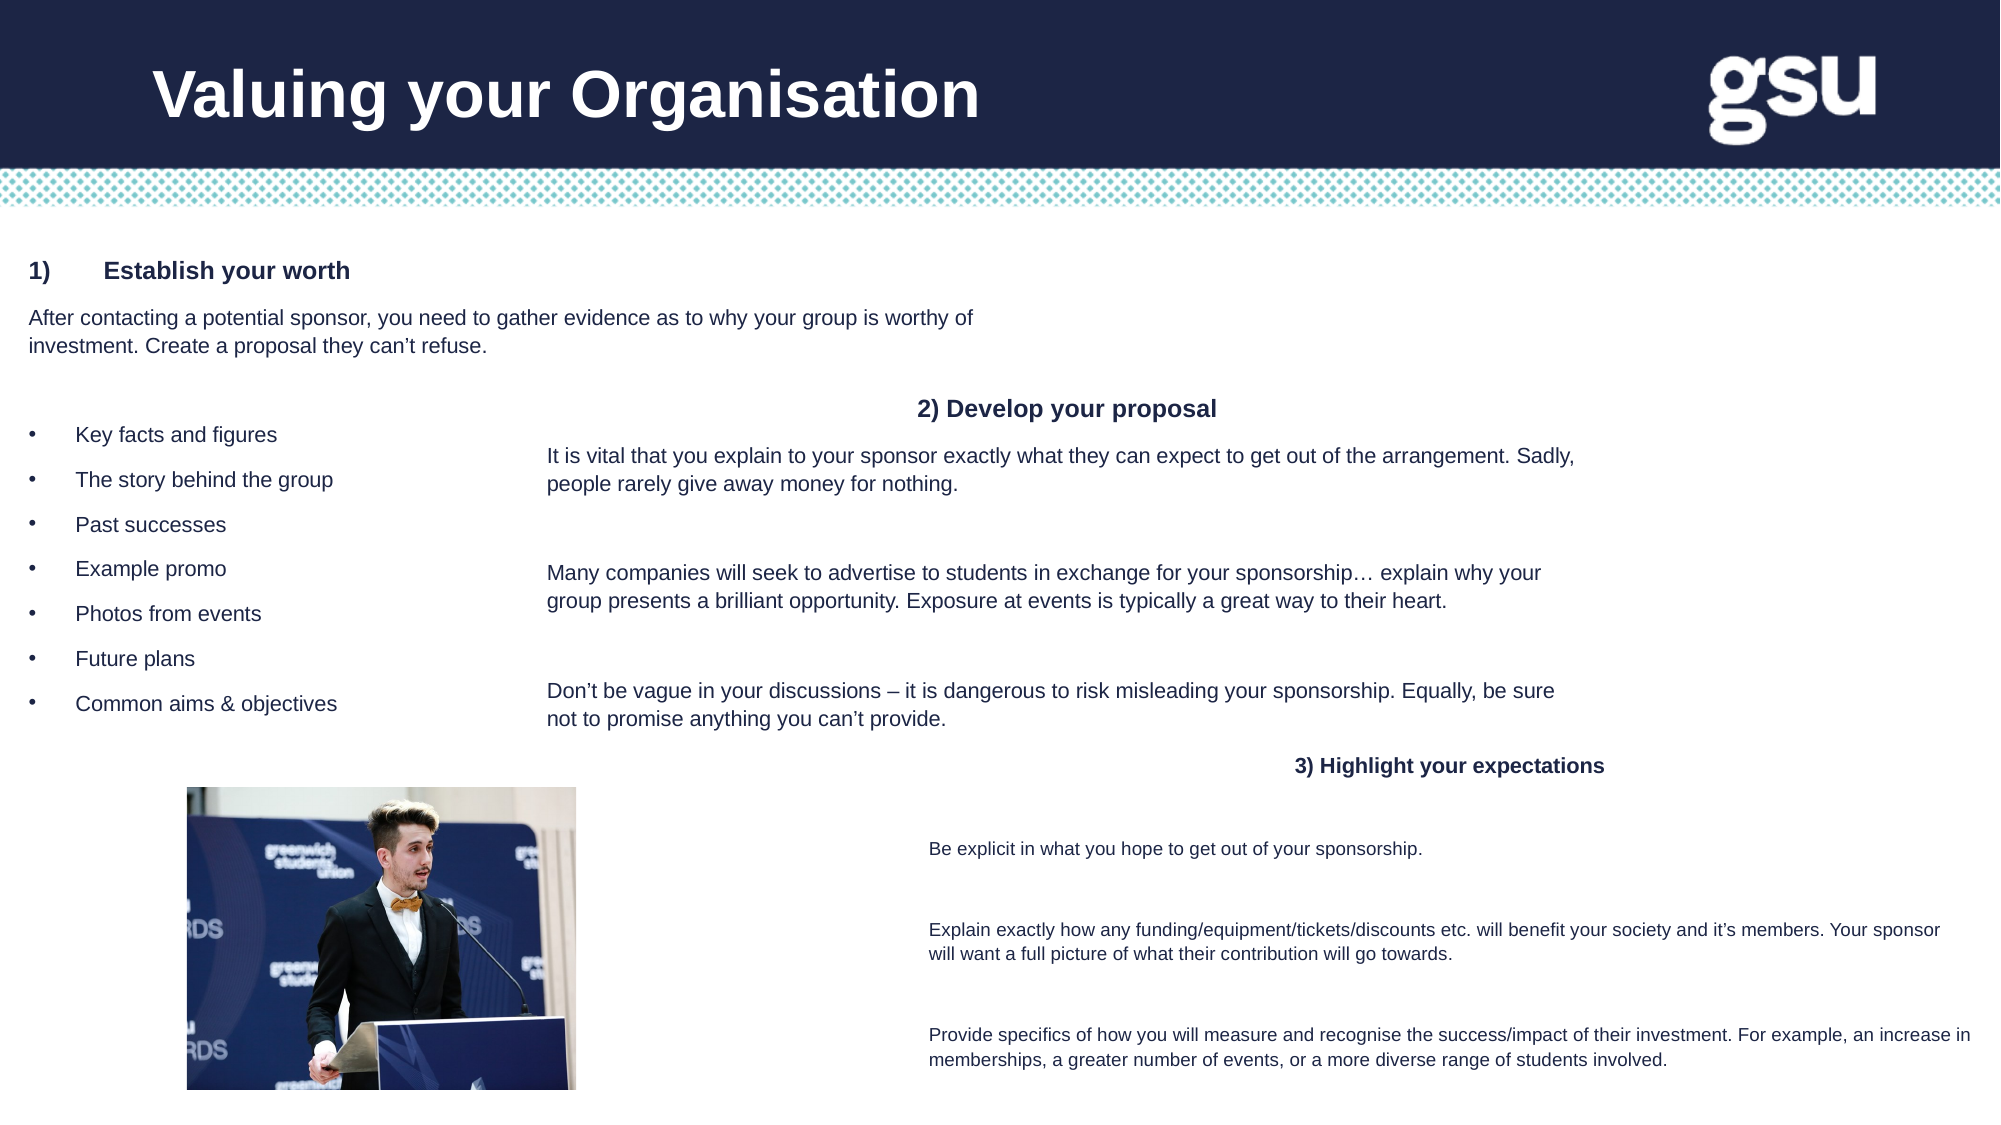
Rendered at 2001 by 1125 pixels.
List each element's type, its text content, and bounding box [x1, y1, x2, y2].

title Valuing your Organisation [137, 52, 1863, 270]
text_box 2) Develop your proposal It is vital that you explain to your sponsor exactly what they can expect to get out of the arrangement. Sadly, people rarely give away money for nothing. Many companies will seek to advertise to students in exchange for your sponsorship… explain why your group presents a brilliant opportunity. Exposure at events is typically a great way to their heart. Don’t be vague in your discussions – it is dangerous to risk misleading your sponsorship. Equally, be sure not to promise anything you can’t provide. [532, 336, 1604, 783]
picture [0, 0, 2000, 1125]
text_box Establish your worth After contacting a potential sponsor, you need to gather evidence as to why your group is worthy of investment. Create a proposal they can’t refuse. Key facts and figures The story behind the group Past successes Example promo Photos from events Future plans Common aims & objectives [13, 198, 1086, 723]
text_box 3) Highlight your expectations Be explicit in what you hope to get out of your sponsorship. Explain exactly how any funding/equipment/tickets/discounts etc. will benefit your society and it’s members. Your sponsor will want a full picture of what their contribution will go towards. Provide specifics of how you will measure and recognise the success/impact of their investment. For example, an increase in memberships, a greater number of events, or a more diverse range of students involved. [914, 699, 1986, 1125]
